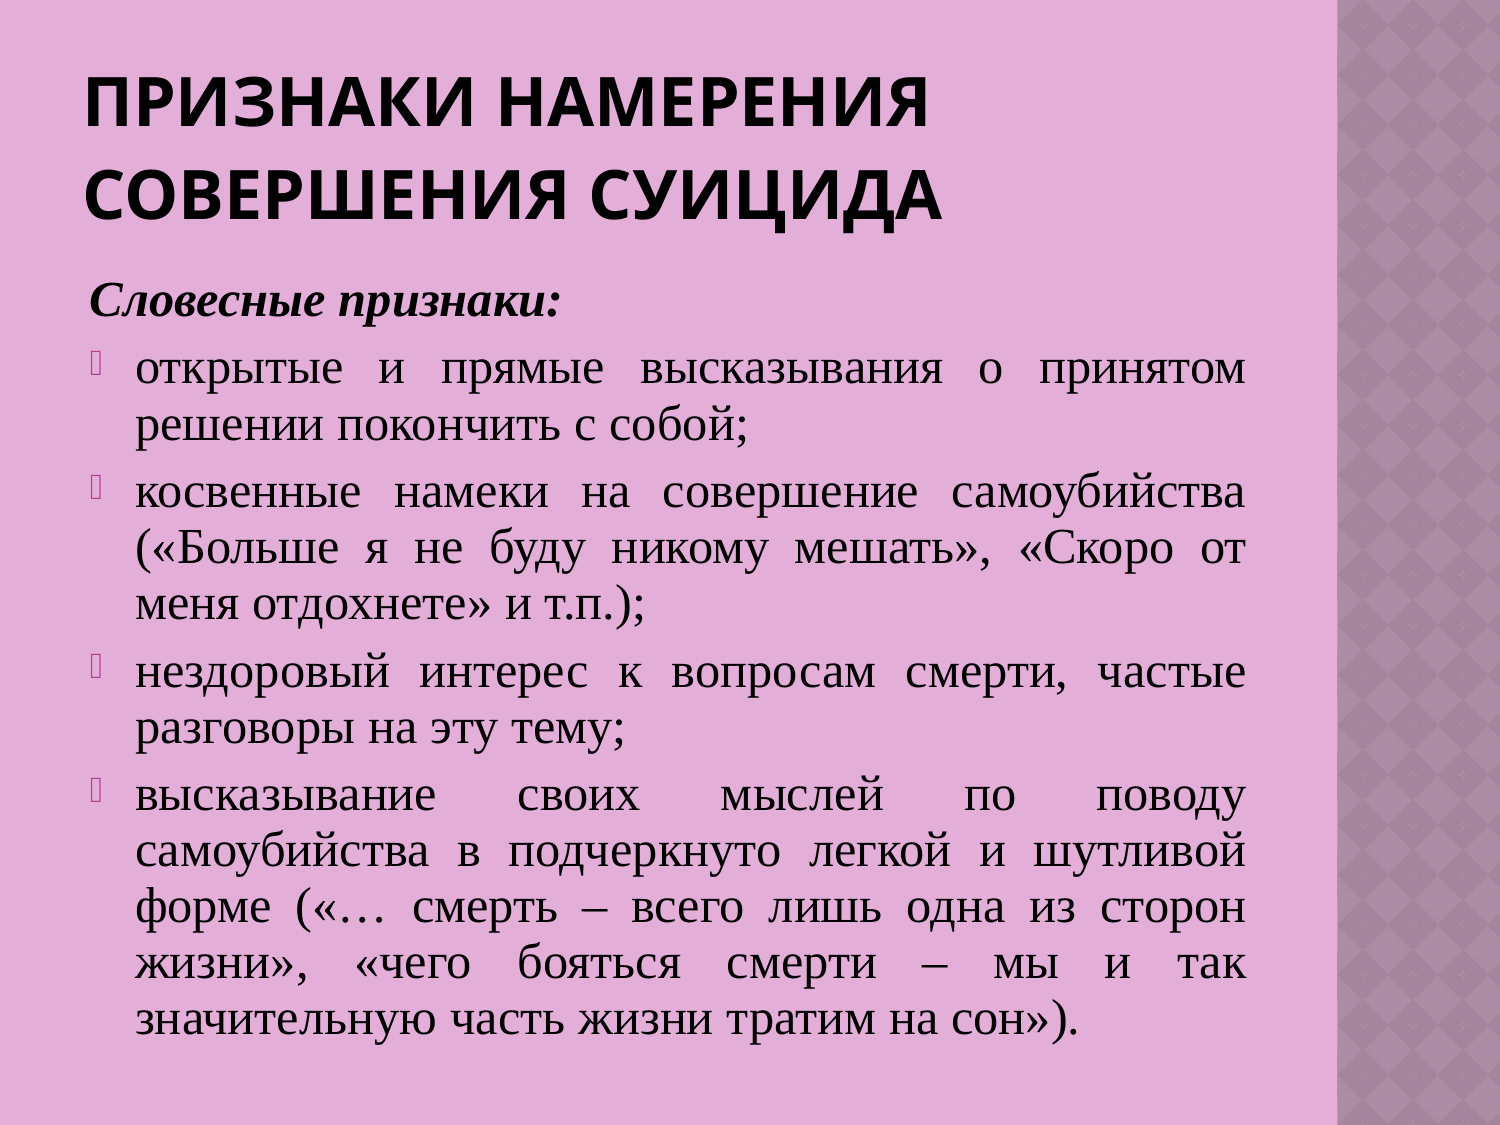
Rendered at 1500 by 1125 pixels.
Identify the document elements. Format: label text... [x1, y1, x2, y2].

title Признаки намерения совершения суицида [75, 52, 1263, 240]
list Словесные признаки: открытые и прямые высказывания о принятом решении покончить с собой; косвенные намеки на совершение самоубийства («Больше я не буду никому мешать», «Скоро от меня отдохнете» и т.п.); нездоровый интерес к вопросам смерти, частые разговоры на эту тему; высказывание своих мыслей по поводу самоубийства в подчеркнуто легкой и шутливой форме («… смерть – всего лишь одна из сторон жизни», «чего бояться смерти – мы и так значительную часть жизни тратим на сон»). [75, 264, 1263, 1059]
